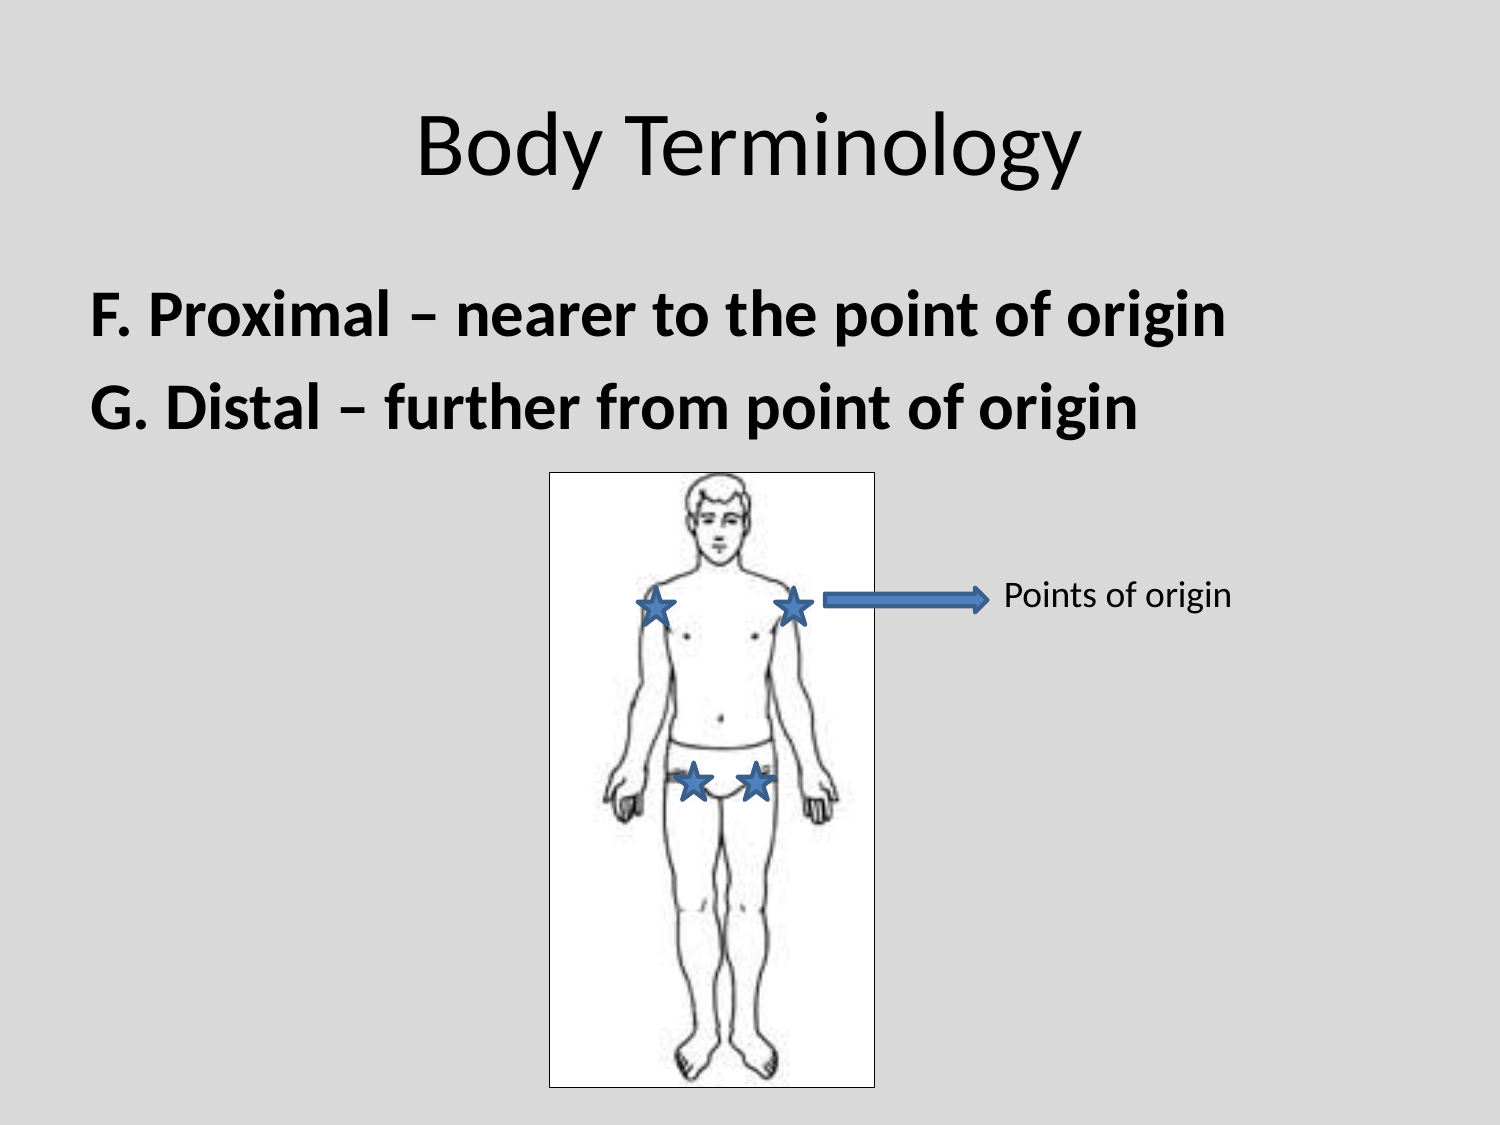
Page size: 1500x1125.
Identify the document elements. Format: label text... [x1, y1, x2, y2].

text_box Points of origin [989, 562, 1248, 623]
title Body Terminology [75, 45, 1425, 233]
text_box [879, 585, 989, 615]
picture [549, 471, 876, 1088]
list F. Proximal – nearer to the point of origin G. Distal – further from point of origin [75, 262, 1425, 1005]
